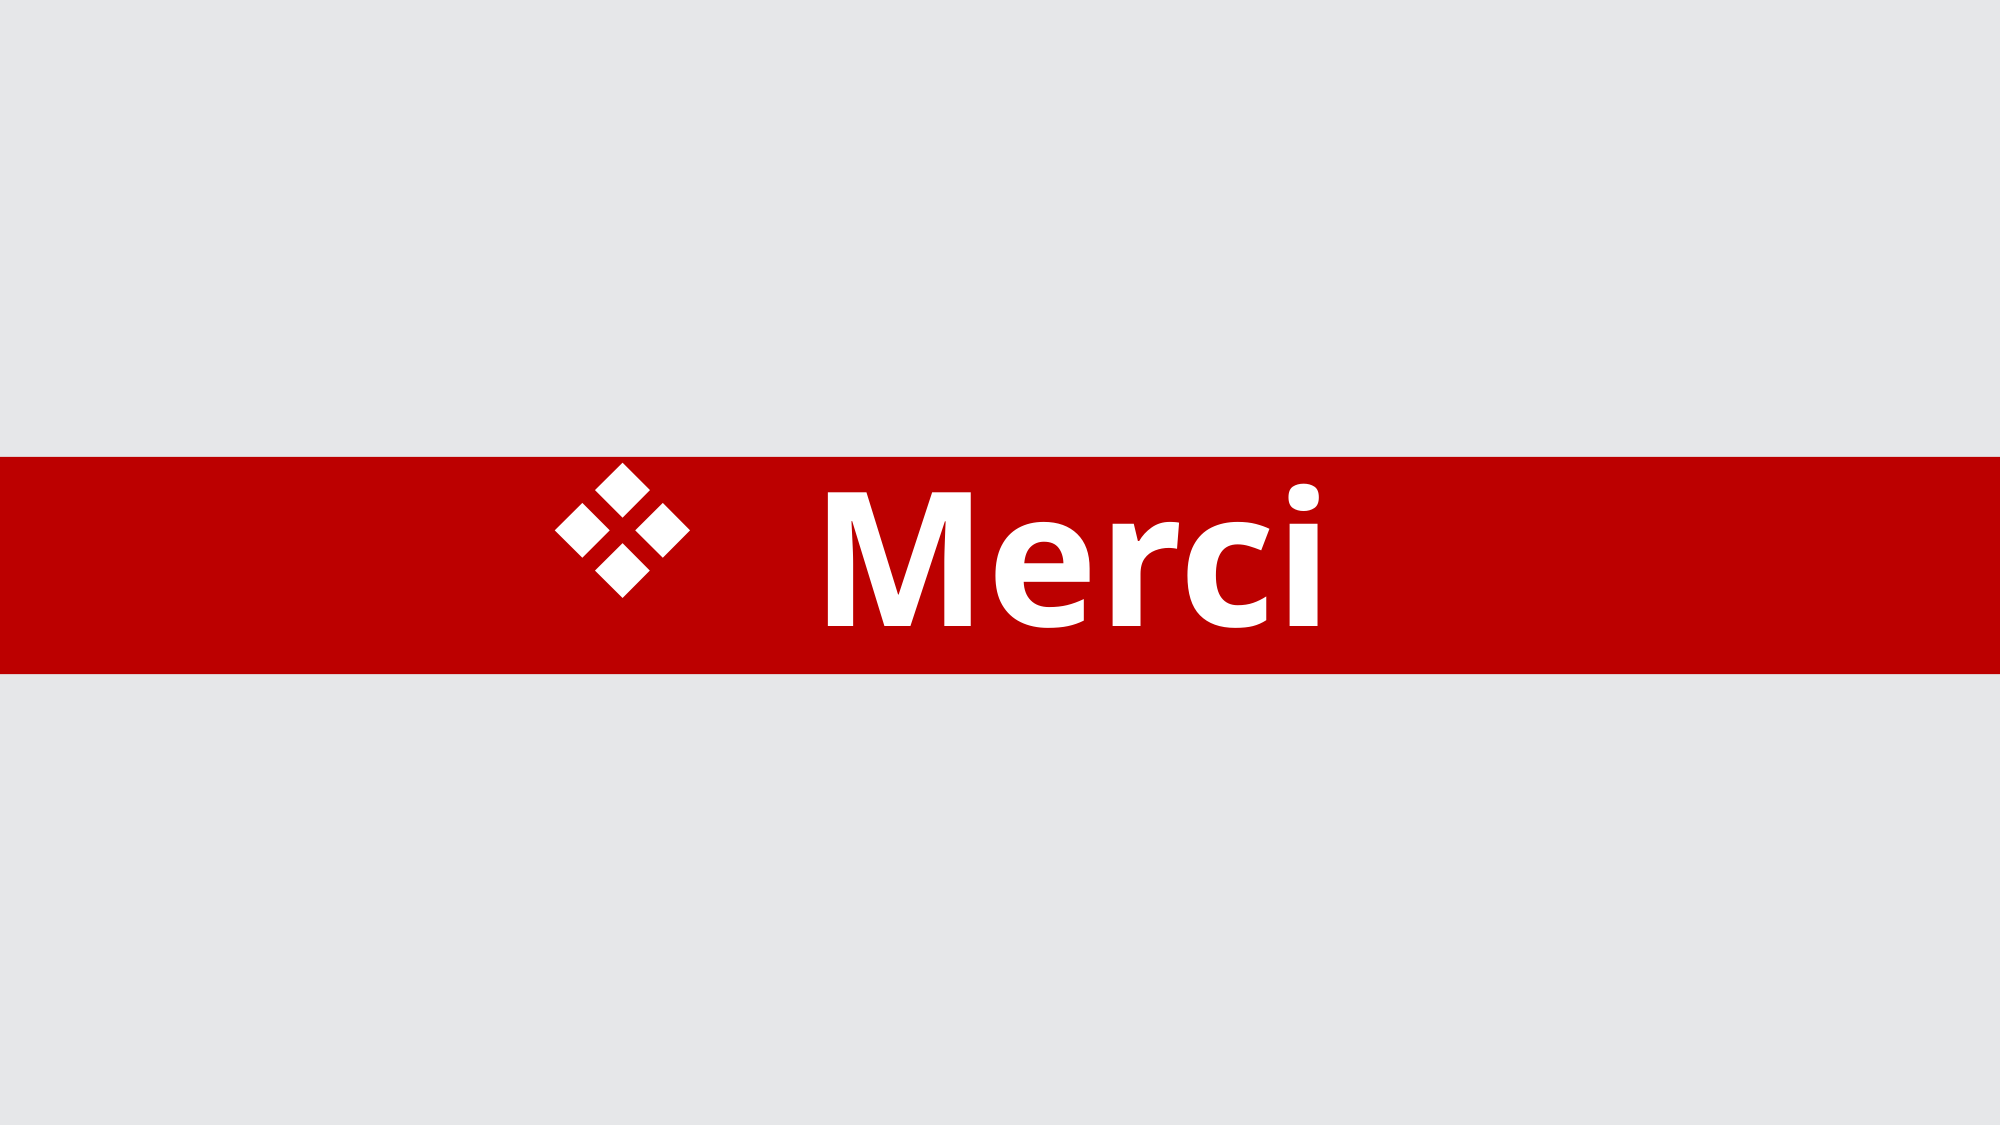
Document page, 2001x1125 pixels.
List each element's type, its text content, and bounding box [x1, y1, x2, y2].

title Merci [0, 456, 2000, 675]
